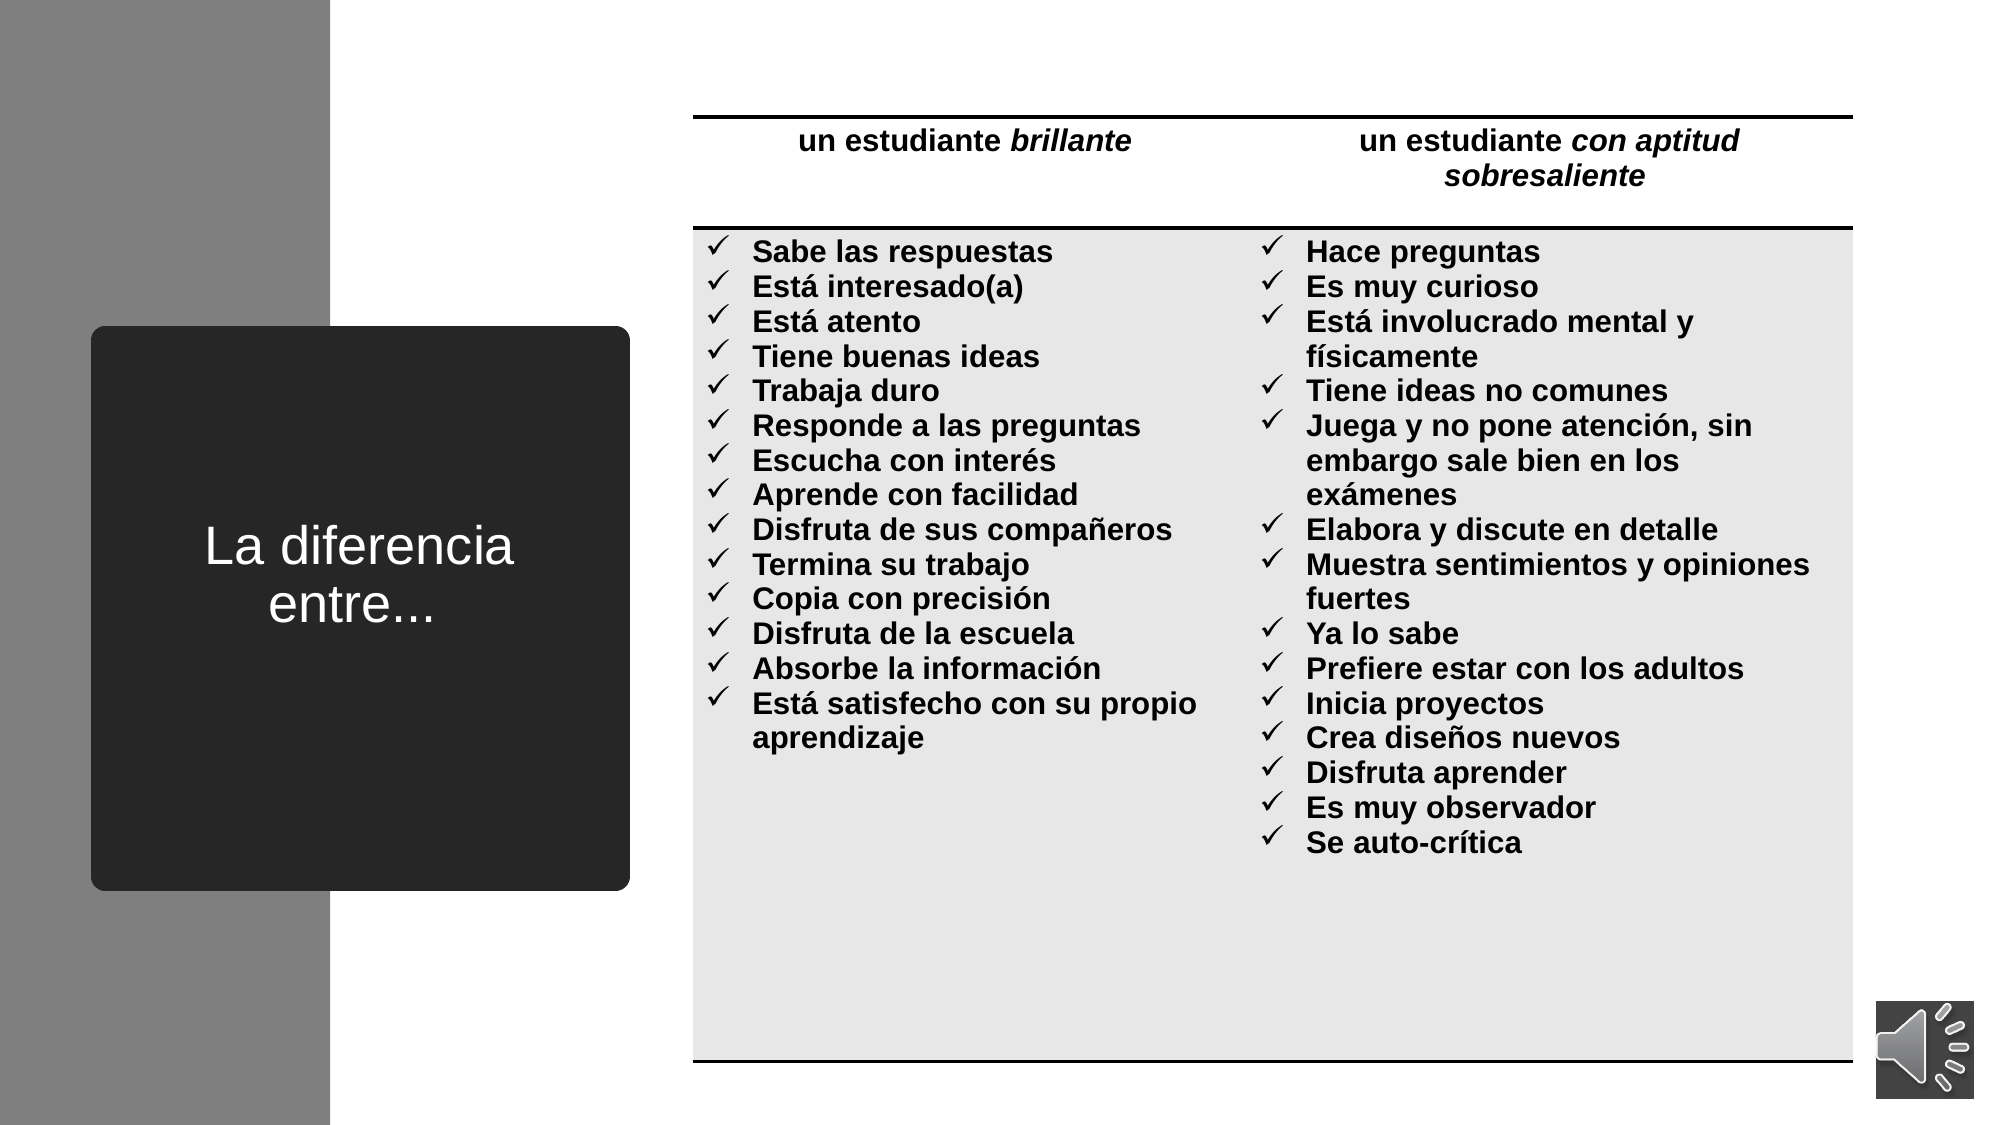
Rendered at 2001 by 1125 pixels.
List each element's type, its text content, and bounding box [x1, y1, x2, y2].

picture [1874, 999, 1975, 1100]
table_cell Sabe las respuestas Está interesado(a) Está atento Tiene buenas ideas Trabaja duro Responde a las preguntas Escucha con interés Aprende con facilidad Disfruta de sus compañeros Termina su trabajo Copia con precisión Disfruta de la escuela Absorbe la información Está satisfecho con su propio aprendizaje [693, 230, 1247, 1060]
title La diferencia entre... [105, 340, 616, 877]
table_cell Hace preguntas Es muy curioso Está involucrado mental y físicamente Tiene ideas no comunes Juega y no pone atención, sin embargo sale bien en los exámenes Elabora y discute en detalle Muestra sentimientos y opiniones fuertes Ya lo sabe Prefiere estar con los adultos Inicia proyectos Crea diseños nuevos Disfruta aprender Es muy observador Se auto-crítica [1247, 230, 1853, 1060]
text_box [0, 0, 331, 1125]
table_header un estudiante con aptitud sobresaliente [1247, 119, 1853, 226]
text_box [331, 0, 2000, 1125]
table_header un estudiante brillante [693, 119, 1247, 226]
